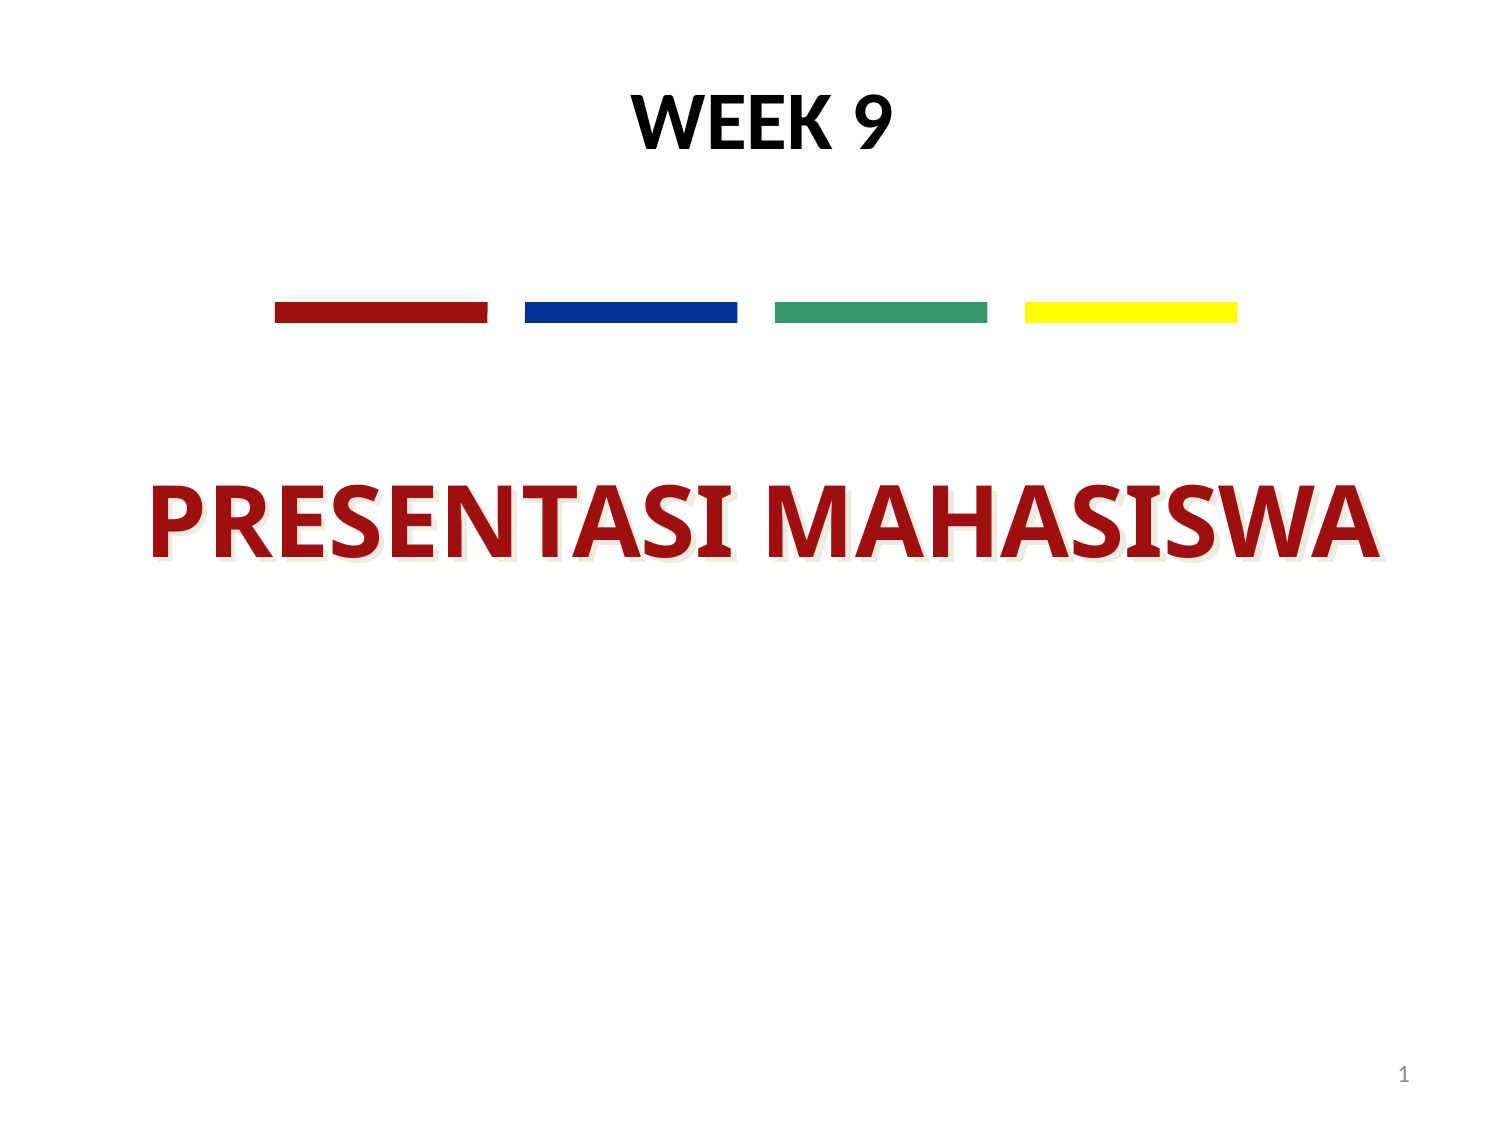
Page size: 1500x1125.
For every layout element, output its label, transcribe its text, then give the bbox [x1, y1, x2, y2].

text_box PRESENTASI MAHASISWA [75, 450, 1450, 585]
text_box WEEK 9 [306, 58, 1225, 174]
slide_number 1 [1074, 1042, 1425, 1103]
